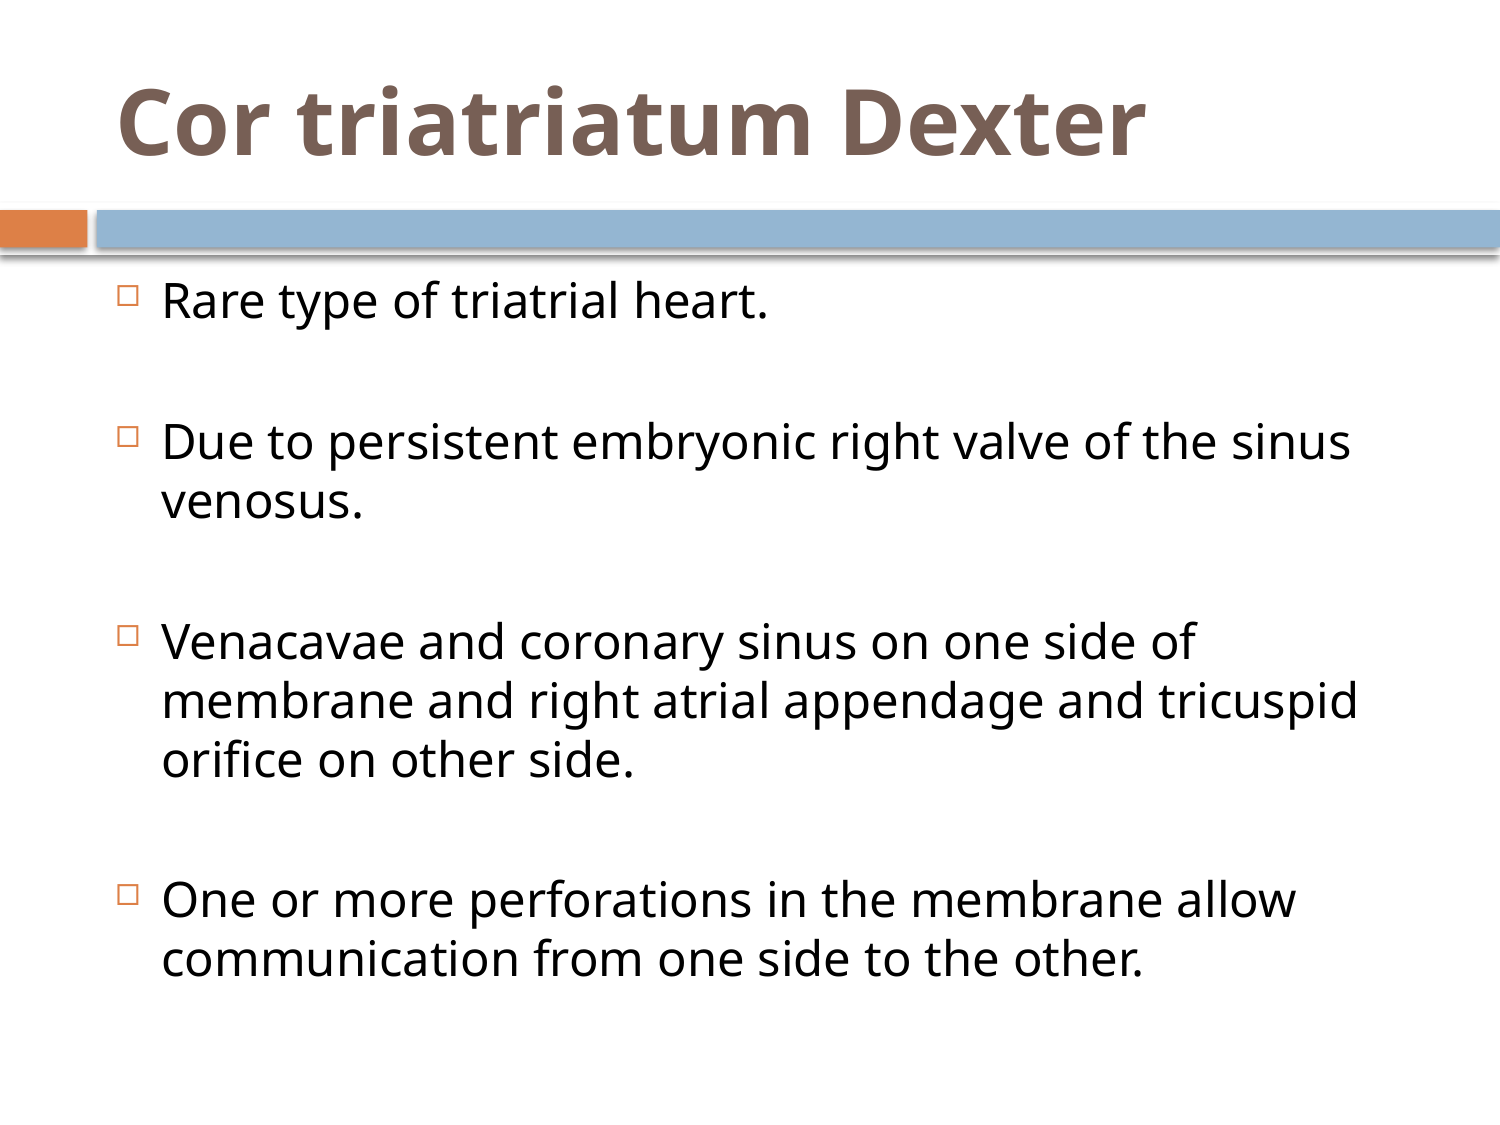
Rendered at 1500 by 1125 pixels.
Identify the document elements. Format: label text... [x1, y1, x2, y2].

list Rare type of triatrial heart. Due to persistent embryonic right valve of the sinus venosus. Venacavae and coronary sinus on one side of membrane and right atrial appendage and tricuspid orifice on other side. One or more perforations in the membrane allow communication from one side to the other. [100, 262, 1438, 1000]
title Cor triatriatum Dexter [100, 37, 1438, 200]
